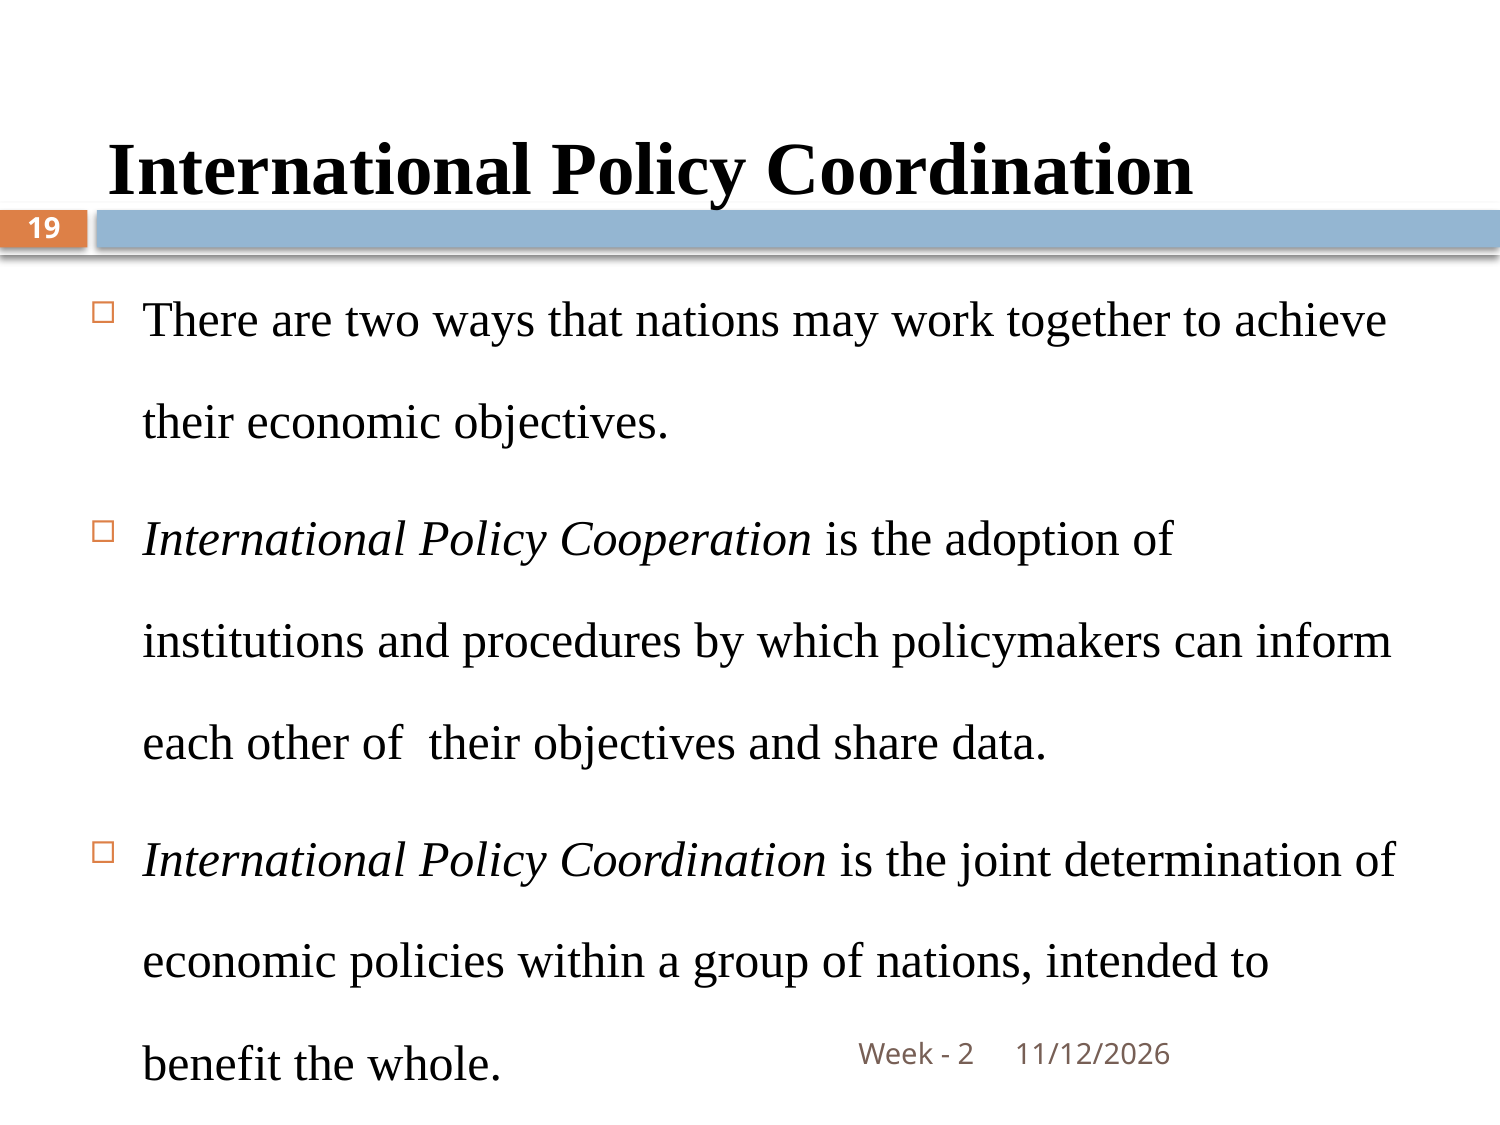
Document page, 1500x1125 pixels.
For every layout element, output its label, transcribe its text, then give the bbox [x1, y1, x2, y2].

slide_number 19 [0, 208, 88, 249]
text_box International Policy Coordination [93, 112, 1211, 218]
text_box There are two ways that nations may work together to achieve their economic objectives. International Policy Cooperation is the adoption of institutions and procedures by which policymakers can inform each other of their objectives and share data. International Policy Coordination is the joint determination of economic policies within a group of nations, intended to benefit the whole. [74, 237, 1413, 913]
footer Week - 2 [99, 1024, 990, 1085]
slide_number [999, 1025, 1438, 1085]
